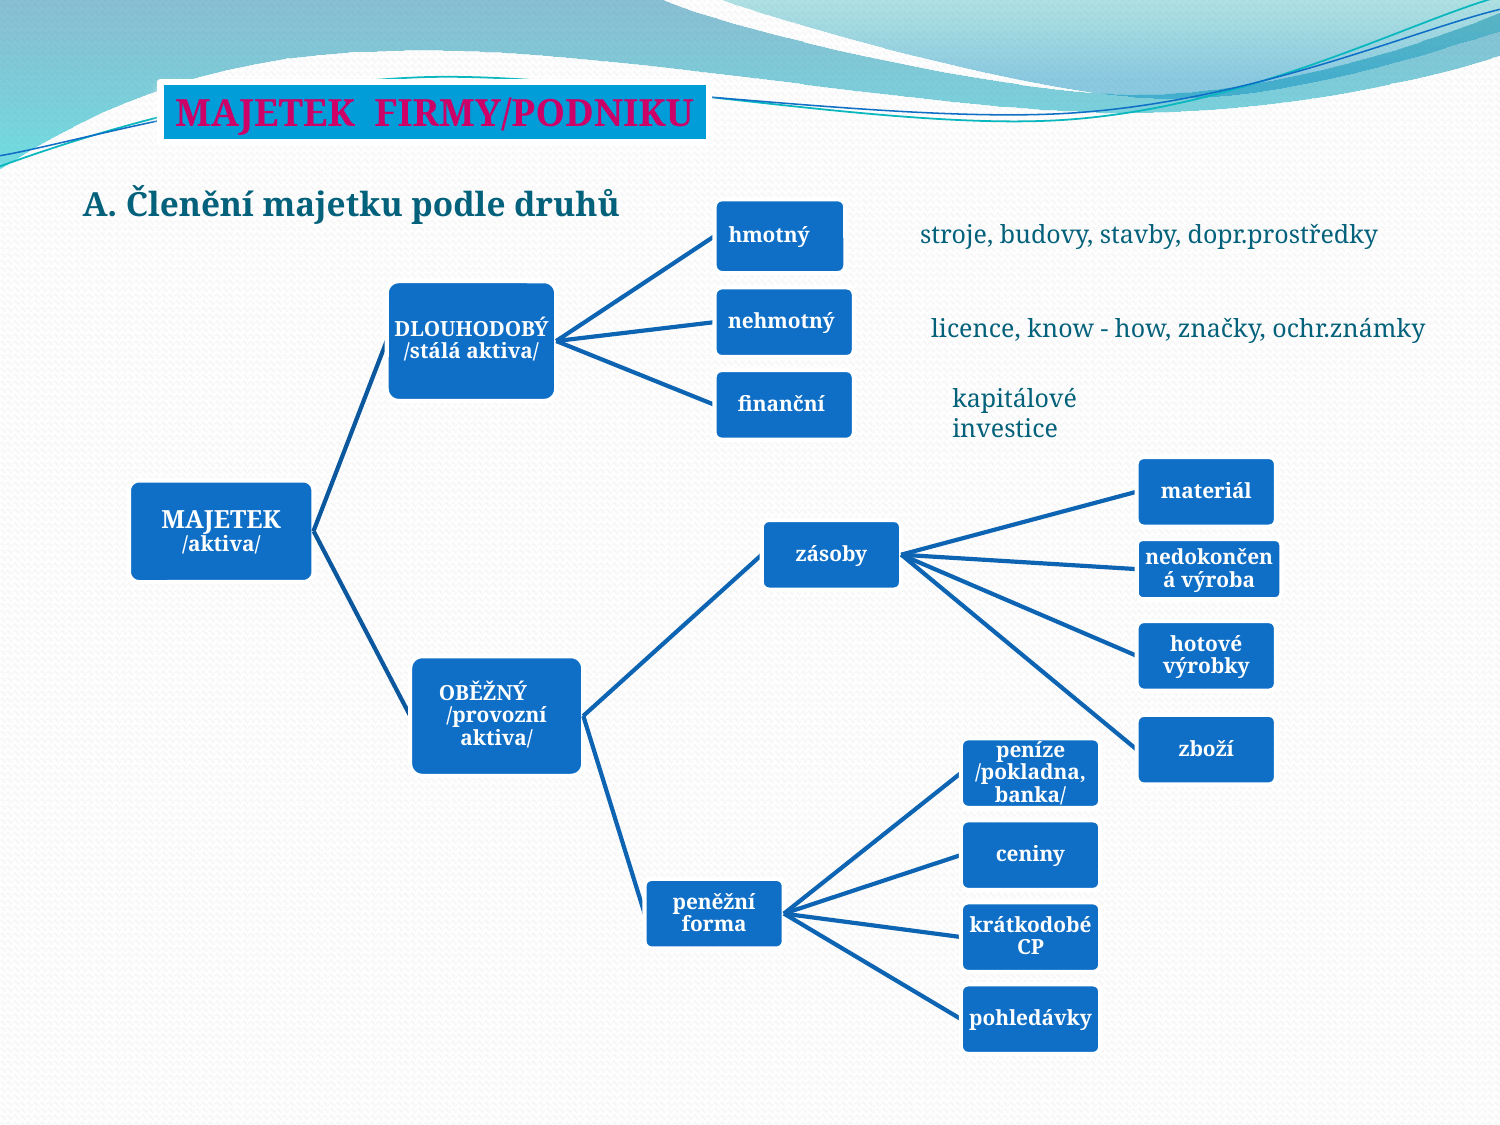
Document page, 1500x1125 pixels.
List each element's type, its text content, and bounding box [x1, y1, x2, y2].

text_box licence, know - how, značky, ochr.známky [1397, 304, 1441, 350]
text_box MAJETEK FIRMY/PODNIKU [157, 79, 712, 145]
table_cell 10 [109, 200, 116, 231]
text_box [116, 198, 1391, 1067]
text_box A. Členění majetku podle druhů [67, 175, 636, 231]
